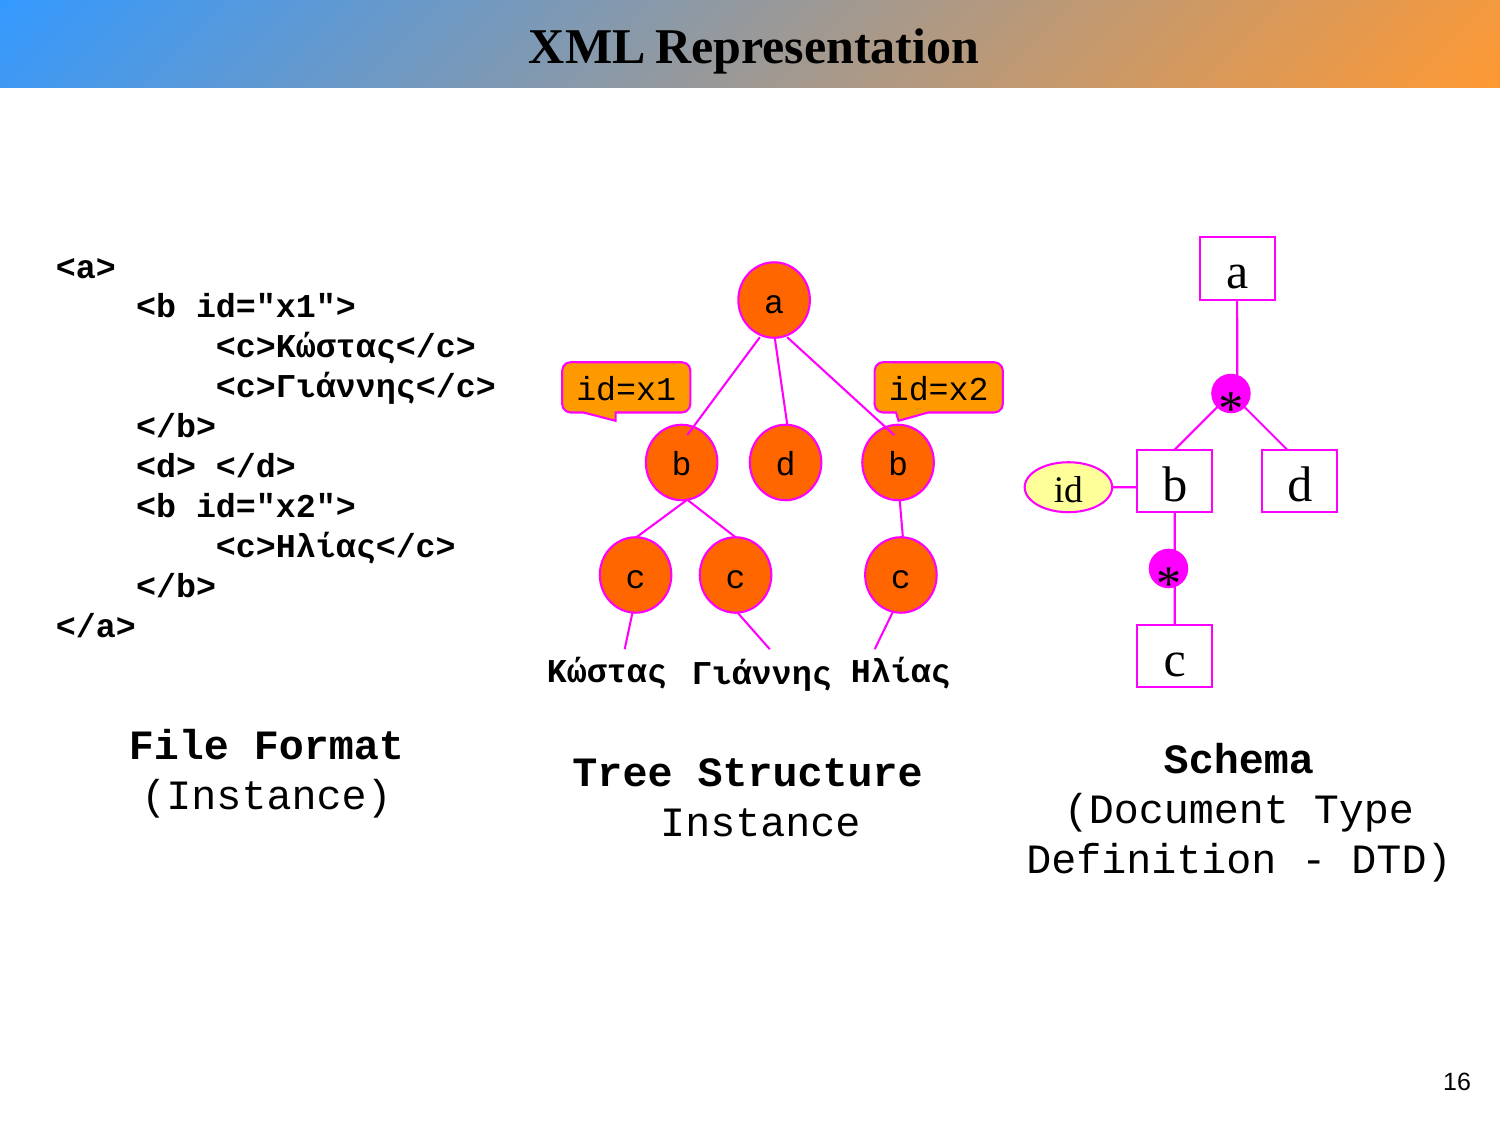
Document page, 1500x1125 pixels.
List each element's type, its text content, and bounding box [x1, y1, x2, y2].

text_box a [1199, 237, 1275, 300]
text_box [624, 611, 633, 650]
text_box * [1212, 374, 1250, 413]
text_box c [1137, 624, 1213, 688]
text_box XML Representation [4, 6, 1500, 81]
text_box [736, 611, 770, 650]
text_box d [749, 428, 822, 501]
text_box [686, 499, 736, 538]
text_box b [645, 424, 718, 498]
text_box Ηλίας [835, 641, 967, 697]
text_box File Format (Instance) [113, 710, 419, 826]
text_box c [699, 537, 772, 613]
text_box <a> <b id="x1"> <c>Κώστας</c> <c>Γιάννης</c> </b> <d> </d> <b id="x2"> <c>Ηλίας</c> </b> </a> [40, 237, 575, 652]
text_box * [1149, 549, 1188, 588]
text_box id=x1 [562, 362, 681, 421]
text_box id=x2 [899, 362, 1003, 421]
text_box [874, 611, 893, 650]
text_box b [1137, 449, 1213, 513]
text_box 16 [1423, 1058, 1486, 1119]
text_box Schema (Document Type Definition - DTD) [1011, 724, 1467, 890]
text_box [636, 499, 685, 537]
text_box b [862, 424, 934, 501]
text_box Κώστας [531, 641, 683, 697]
text_box c [599, 537, 672, 613]
text_box a [738, 262, 810, 338]
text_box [899, 499, 904, 537]
text_box d [1262, 449, 1338, 513]
text_box Γιάννης [676, 643, 848, 699]
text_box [774, 336, 785, 425]
text_box id [1024, 462, 1113, 513]
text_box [786, 336, 895, 436]
text_box c [865, 537, 937, 613]
text_box Tree Structure Instance [557, 737, 963, 853]
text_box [686, 336, 761, 436]
